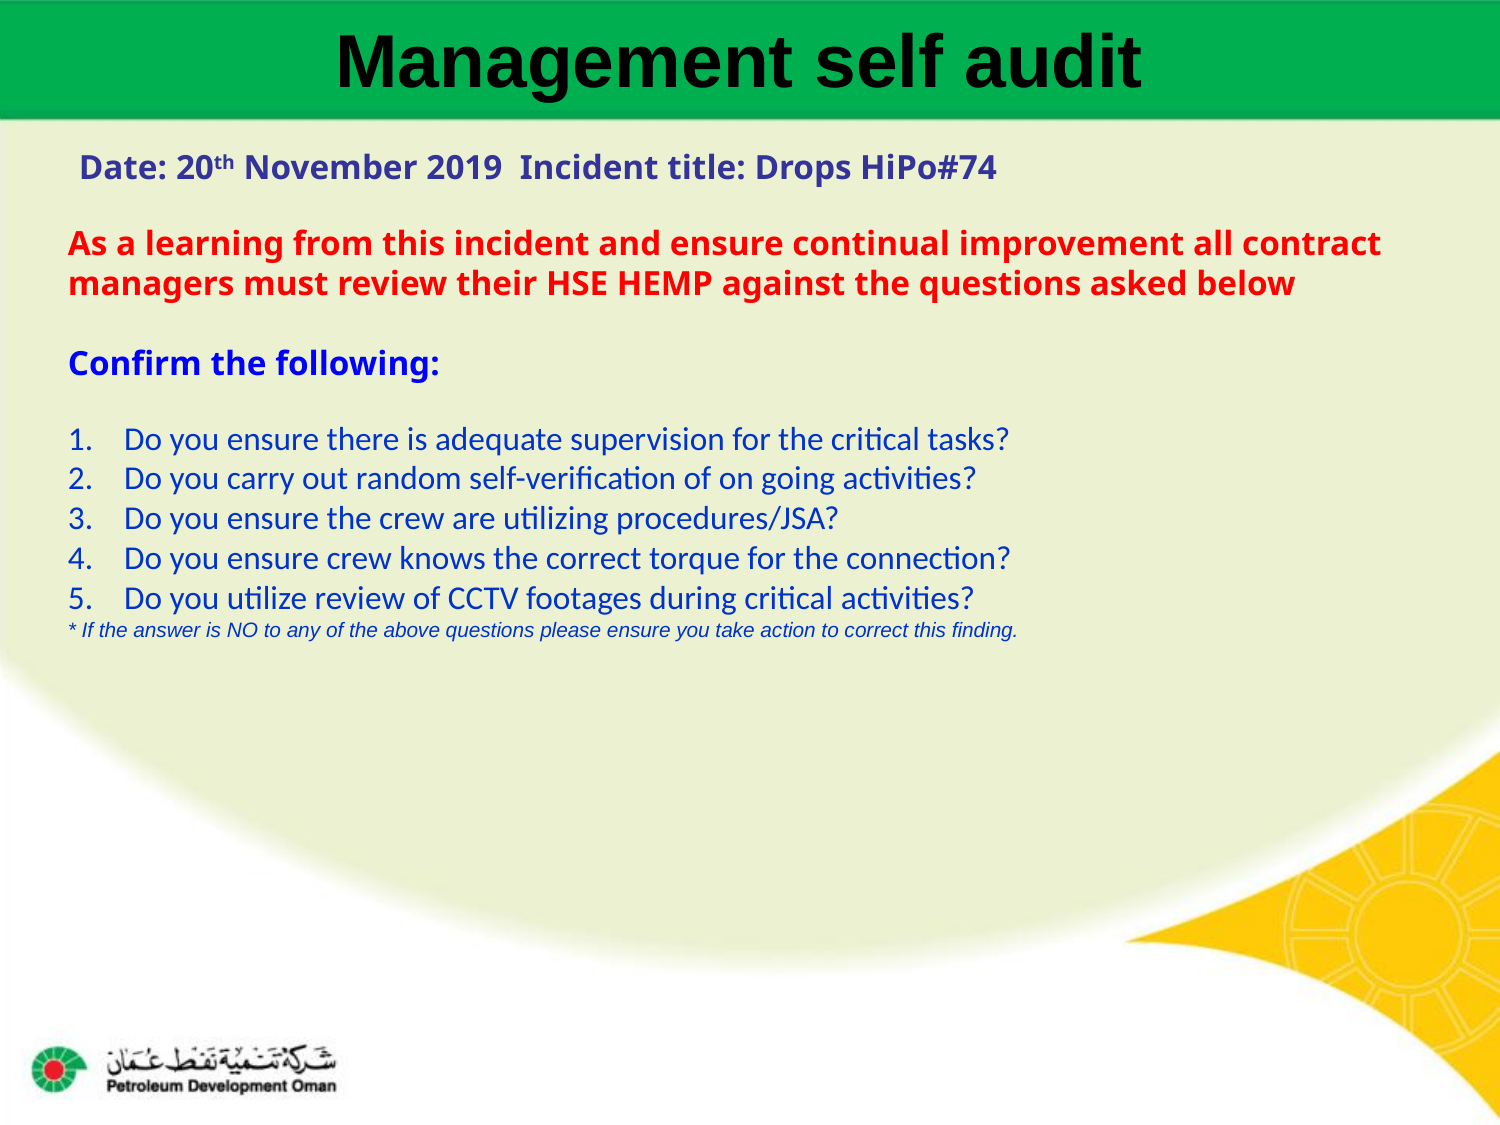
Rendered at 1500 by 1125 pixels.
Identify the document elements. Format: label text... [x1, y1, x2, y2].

picture [0, 110, 1500, 1125]
text_box Management self audit [0, 5, 1500, 110]
text_box As a learning from this incident and ensure continual improvement all contract managers must review their HSE HEMP against the questions asked below Confirm the following: Do you ensure there is adequate supervision for the critical tasks? Do you carry out random self-verification of on going activities? Do you ensure the crew are utilizing procedures/JSA? Do you ensure crew knows the correct torque for the connection? Do you utilize review of CCTV footages during critical activities? * If the answer is NO to any of the above questions please ensure you take action to correct this finding. [53, 184, 1424, 649]
text_box Date: 20th November 2019 Incident title: Drops HiPo#74 [64, 138, 1013, 194]
picture [0, 0, 1500, 5]
